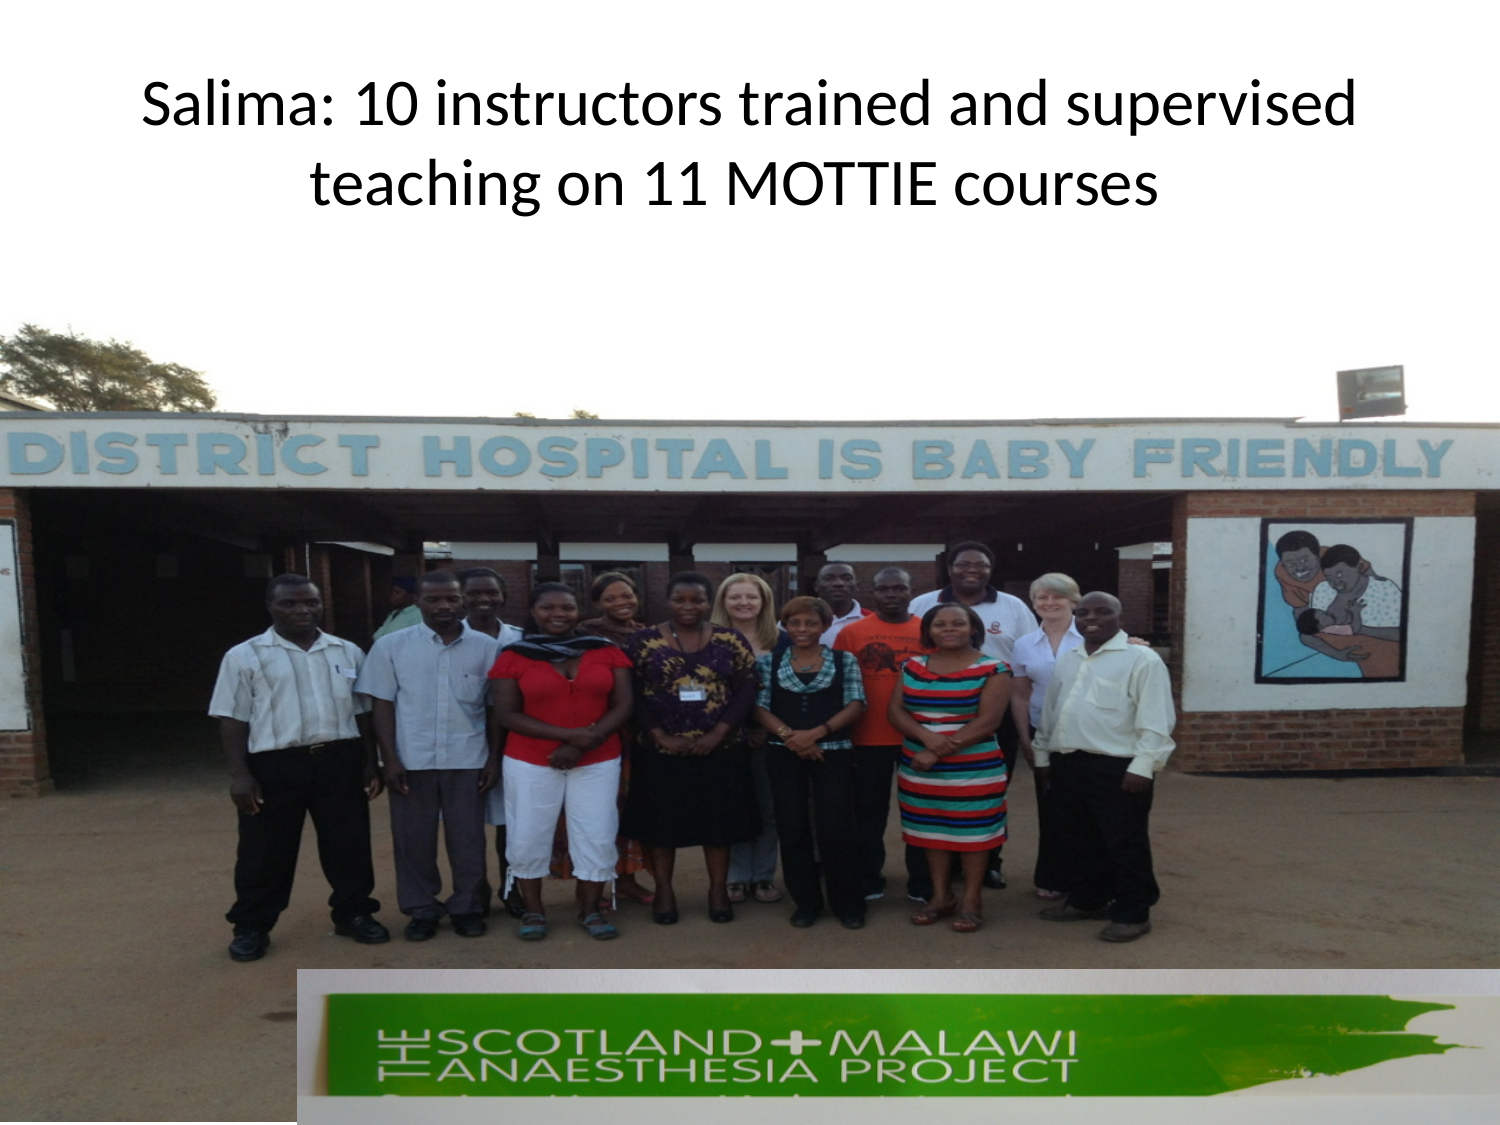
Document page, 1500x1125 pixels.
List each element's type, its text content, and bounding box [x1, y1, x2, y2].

title Salima: 10 instructors trained and supervised teaching on 11 MOTTIE courses [75, 45, 1425, 233]
picture [0, 262, 1500, 1125]
